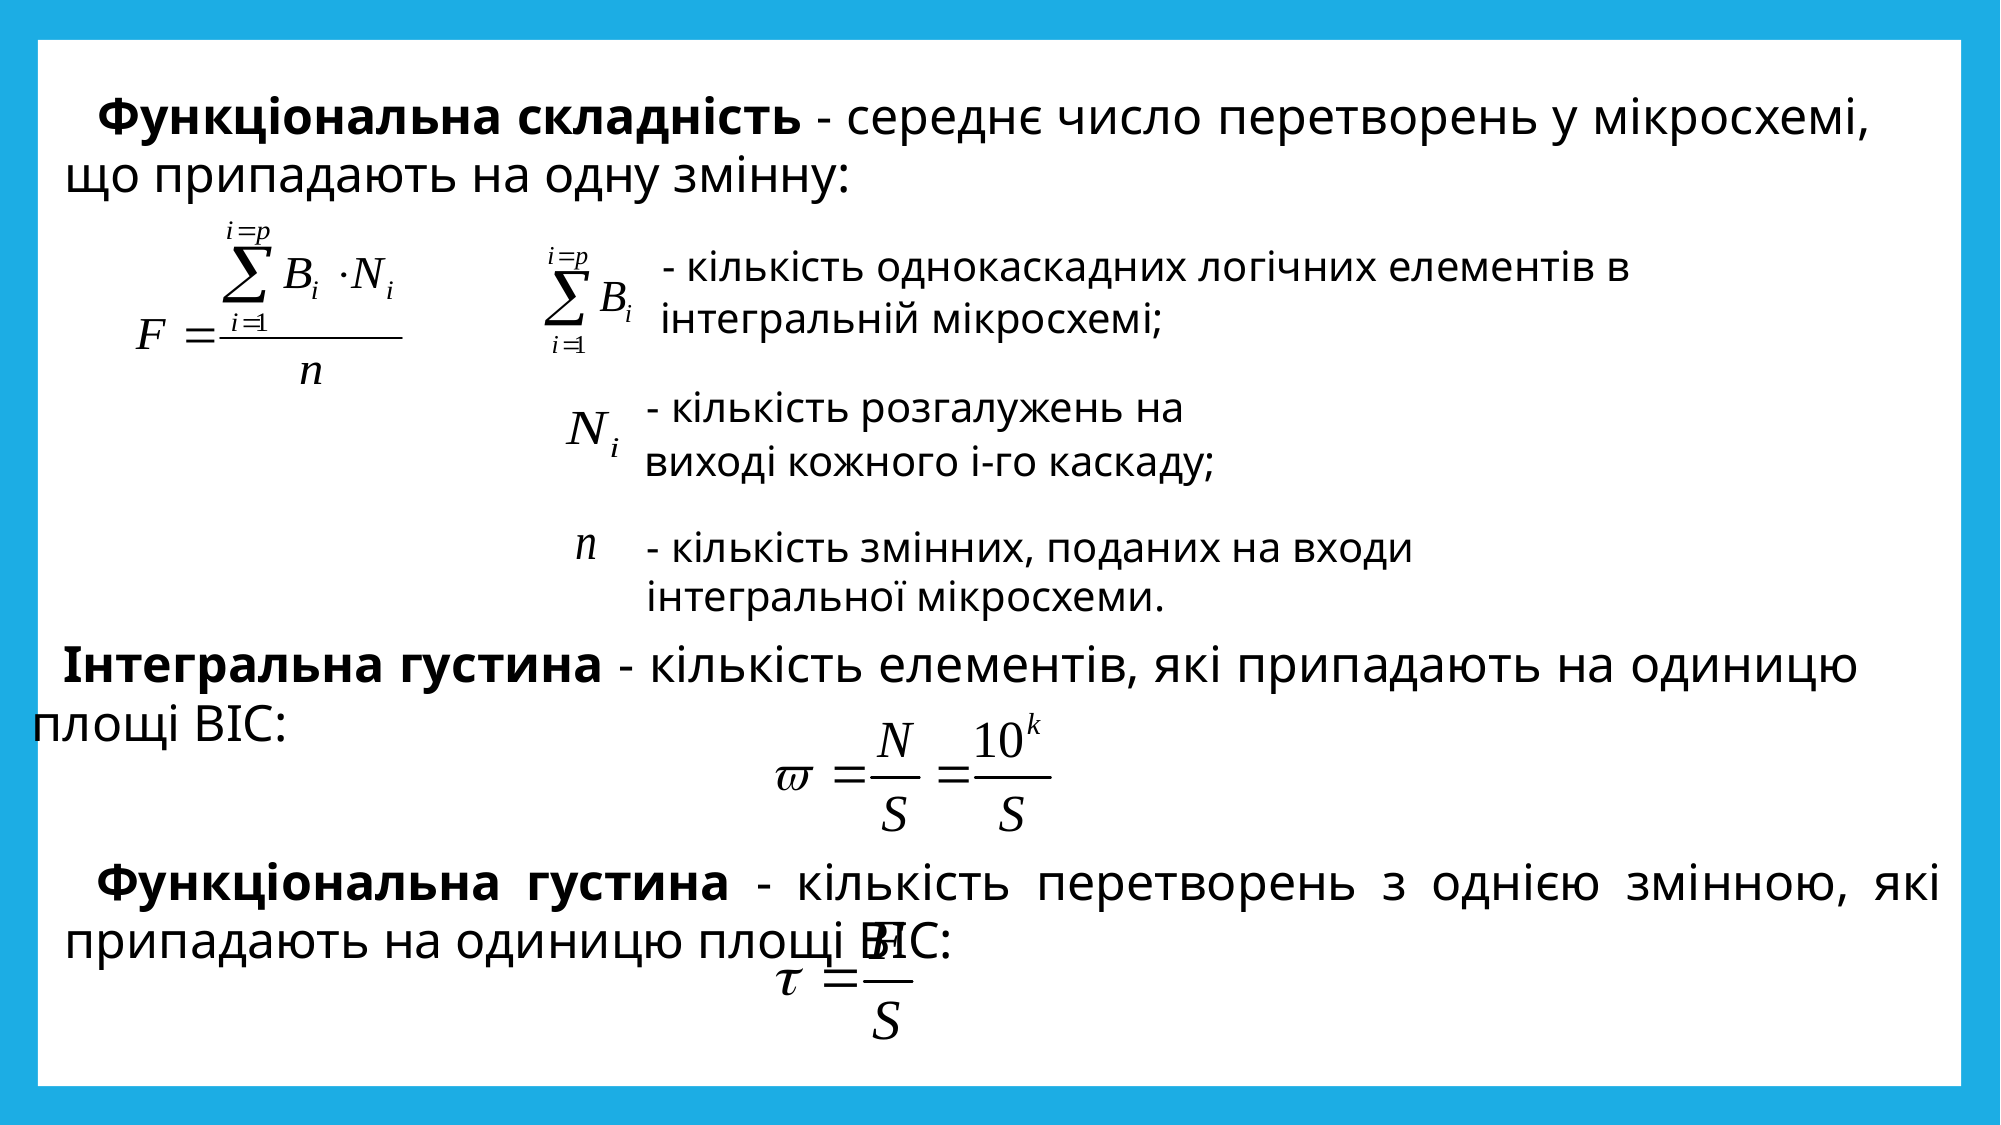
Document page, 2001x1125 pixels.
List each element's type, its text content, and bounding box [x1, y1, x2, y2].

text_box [538, 233, 646, 364]
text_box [770, 699, 1062, 843]
text_box Функціональна складність - середнє число перетворень у мікросхемі, що припадають на одну змінну: [49, 79, 1887, 213]
text_box Функціональна густина - кількість перетворень з однією змінною, які припадають на одиницю площі ВІС: [49, 845, 1960, 979]
text_box - кількість однокаскадних логічних елементів в інтегральній мікросхемі; [649, 236, 2000, 350]
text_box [770, 905, 927, 1053]
text_box - кількість змінних, поданих на входи інтегральної мікросхеми. [630, 516, 1630, 627]
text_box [553, 395, 631, 470]
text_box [126, 208, 411, 395]
text_box - кількість розгалужень на виході кожного і-го каскаду; [630, 372, 1356, 493]
text_box Інтегральна густина - кількість елементів, які припадають на одиницю площі ВІС: [17, 627, 1877, 761]
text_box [568, 524, 606, 573]
